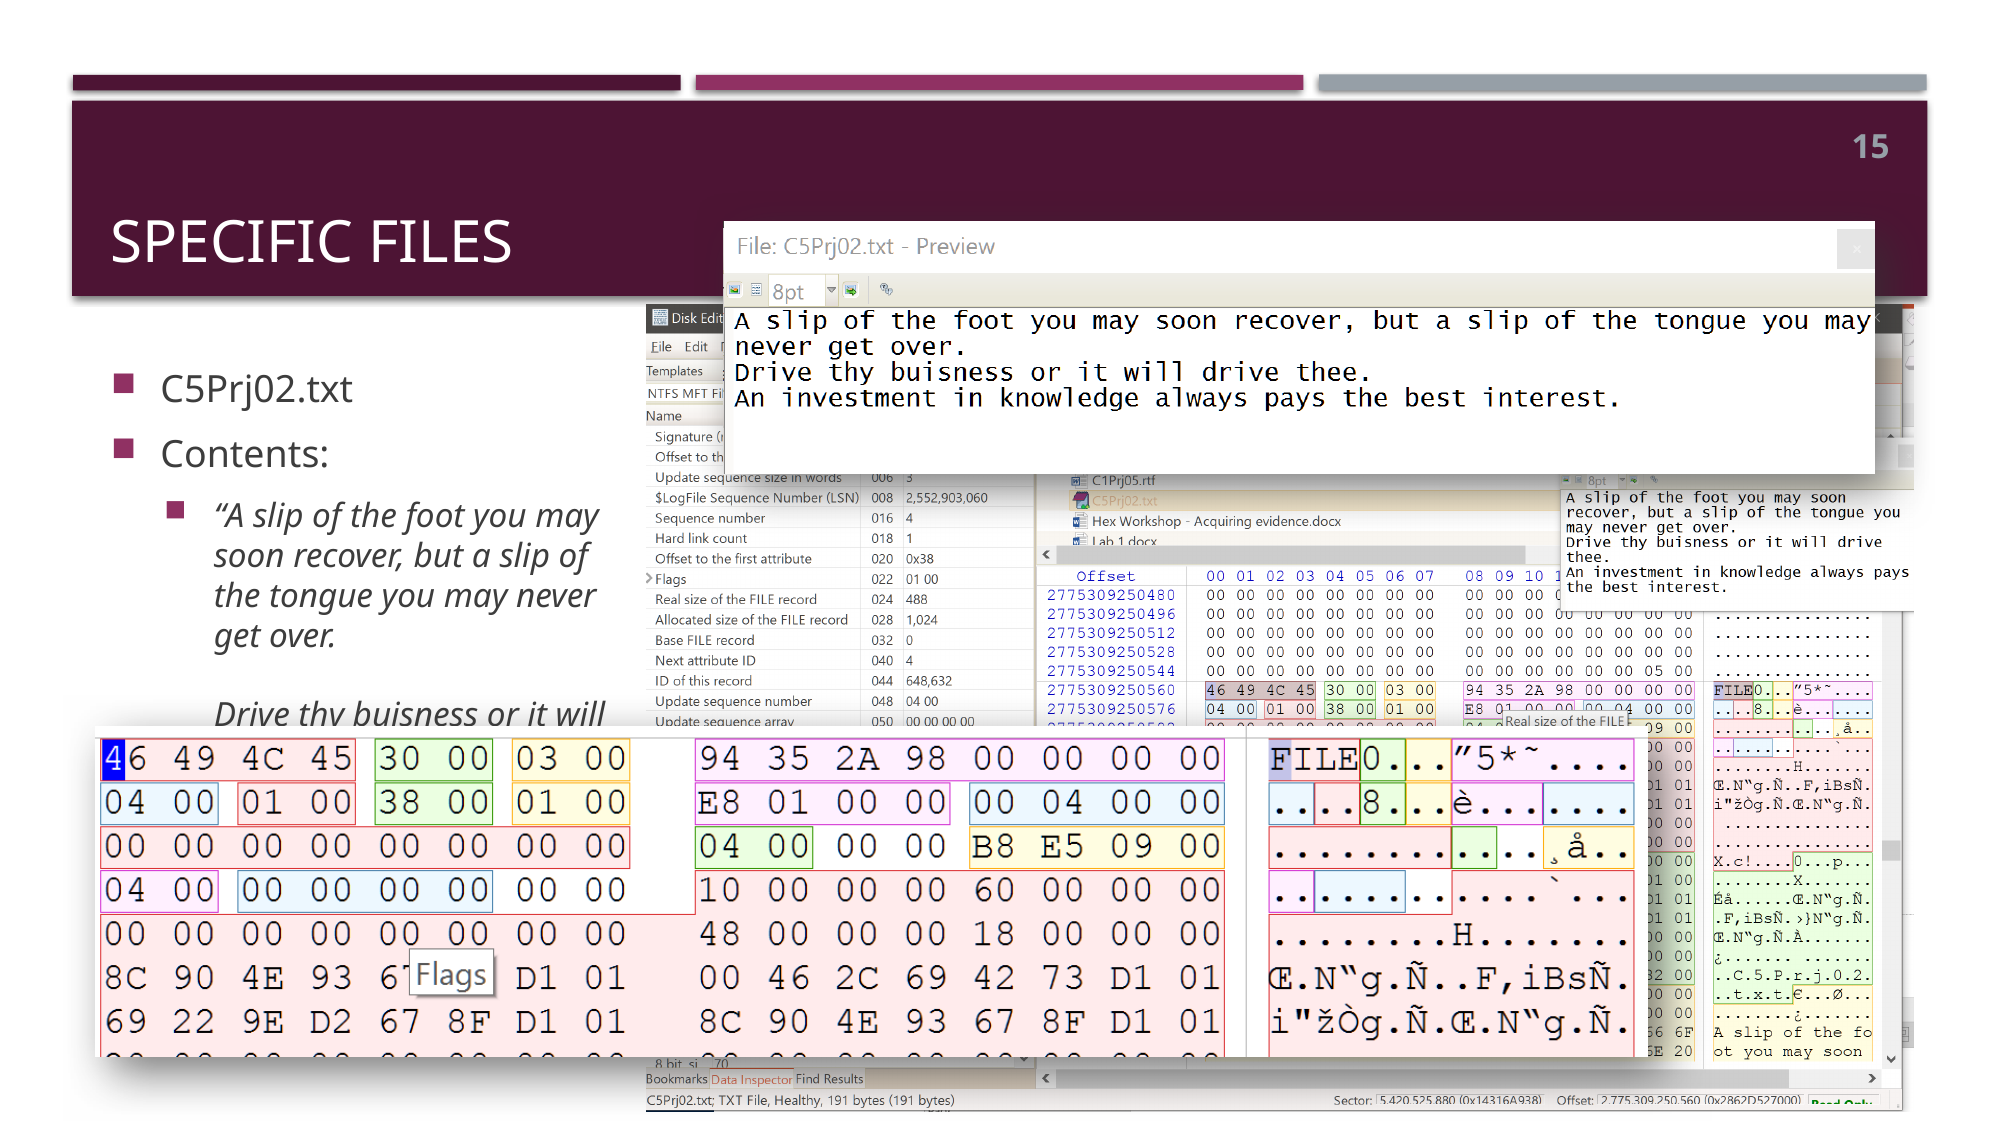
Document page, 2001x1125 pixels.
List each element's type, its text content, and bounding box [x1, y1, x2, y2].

picture [94, 220, 1914, 1113]
slide_number 15 [1732, 117, 1905, 178]
title specific files [95, 115, 1905, 282]
list C5Prj02.txt Contents: “A slip of the foot you may soon recover, but a slip of the tongue you may never get over. Drive thy buisness or it will drive thee. An investment in knowledge always pays the best interest.” [95, 357, 640, 723]
